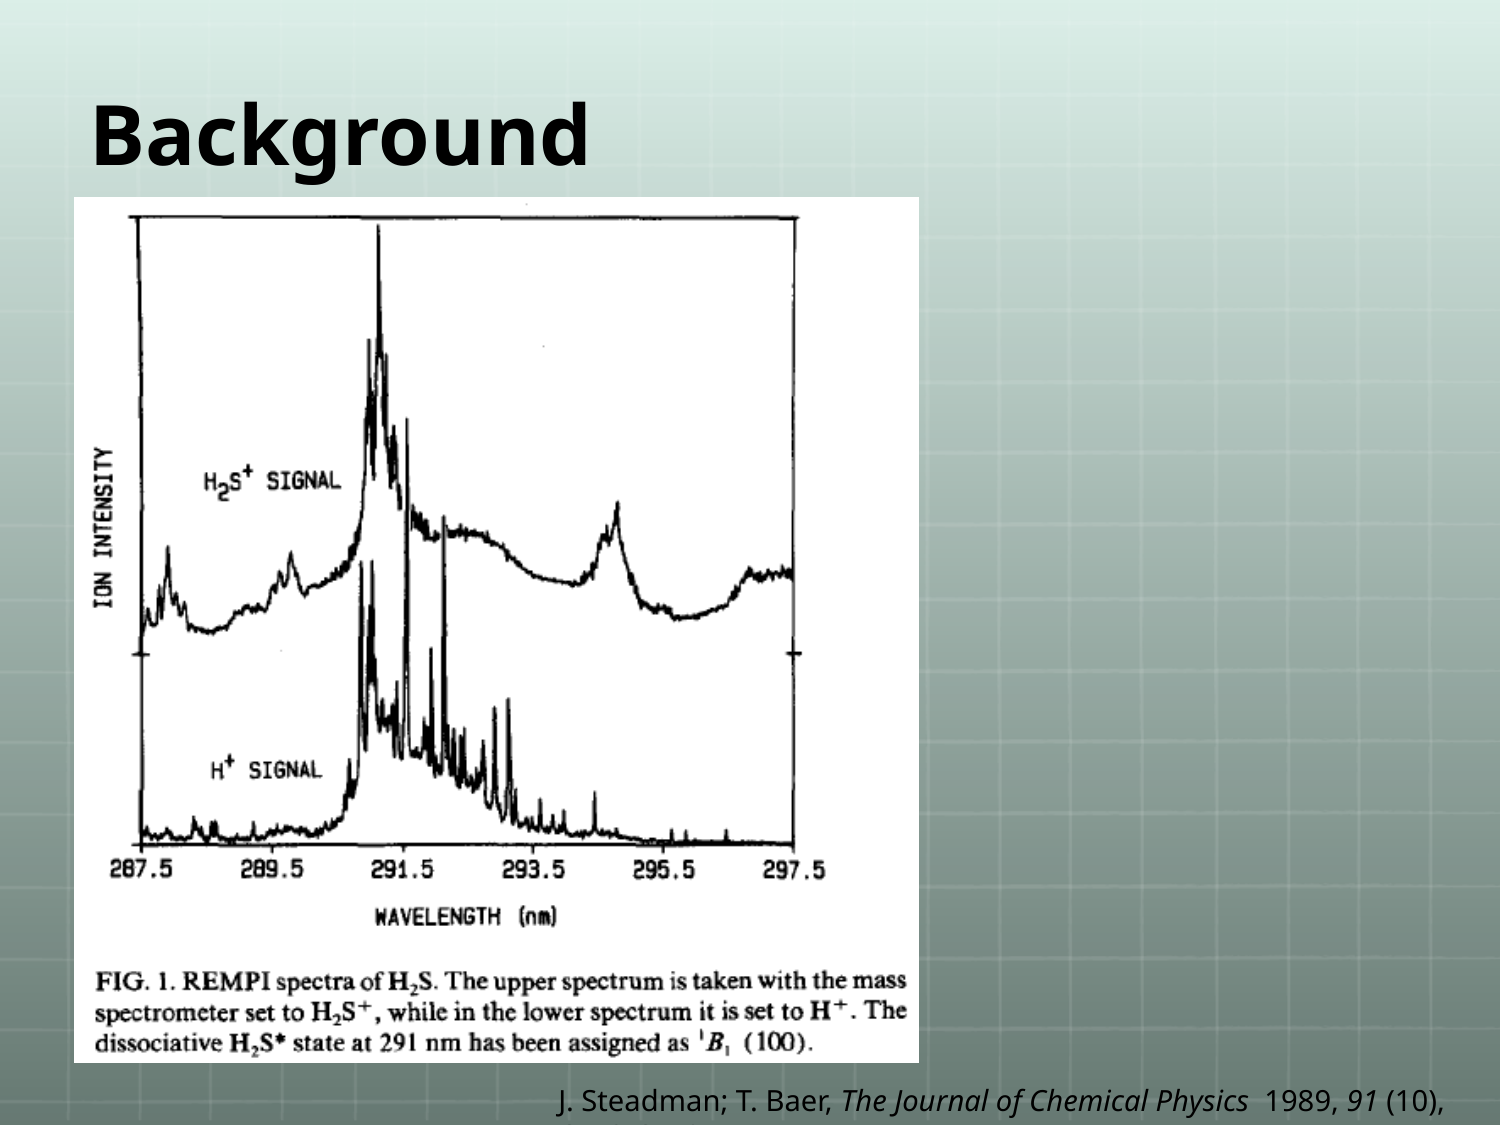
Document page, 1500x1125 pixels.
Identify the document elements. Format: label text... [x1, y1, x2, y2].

title Background [74, 44, 1425, 233]
picture [0, 0, 1500, 1125]
text_box J. Steadman; T. Baer, The Journal of Chemical Physics 1989, 91 (10), 6113-6119 [961, 1074, 1500, 1125]
